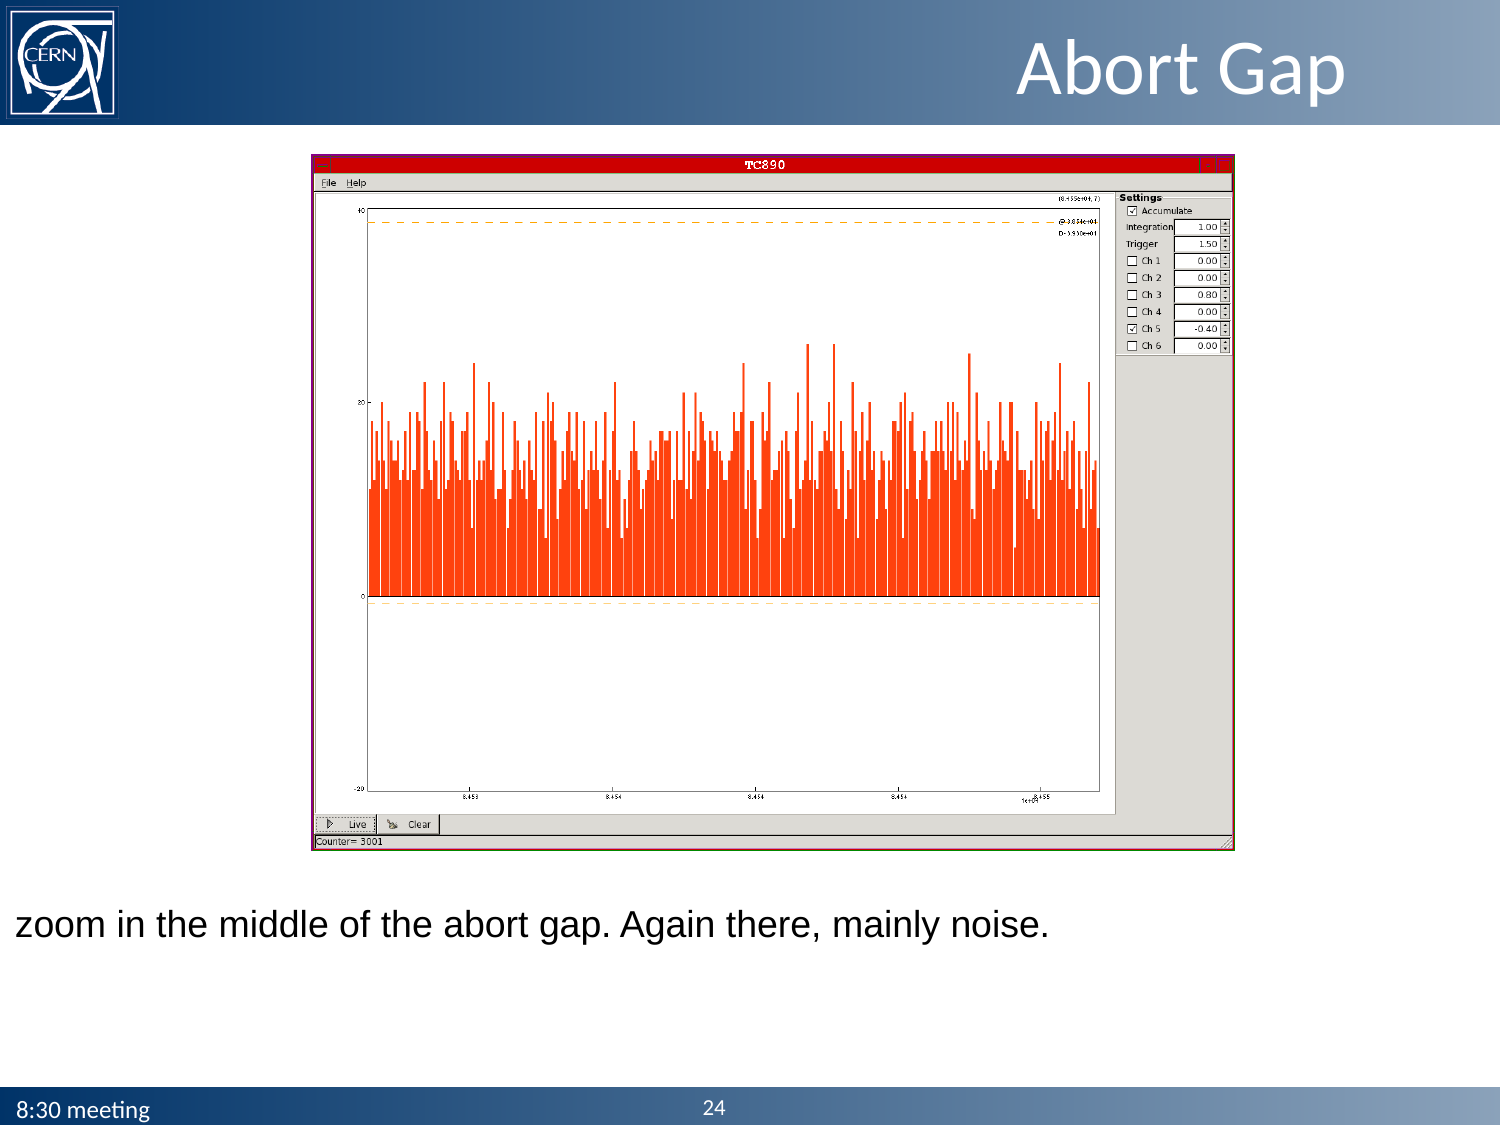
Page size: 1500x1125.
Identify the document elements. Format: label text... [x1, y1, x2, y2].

footer 8:30 meeting [0, 1093, 597, 1125]
picture [6, 6, 119, 119]
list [311, 154, 1235, 852]
title Abort Gap [124, 0, 1363, 126]
slide_number 24 [687, 1089, 876, 1125]
text_box zoom in the middle of the abort gap. Again there, mainly noise. [0, 892, 1500, 1043]
